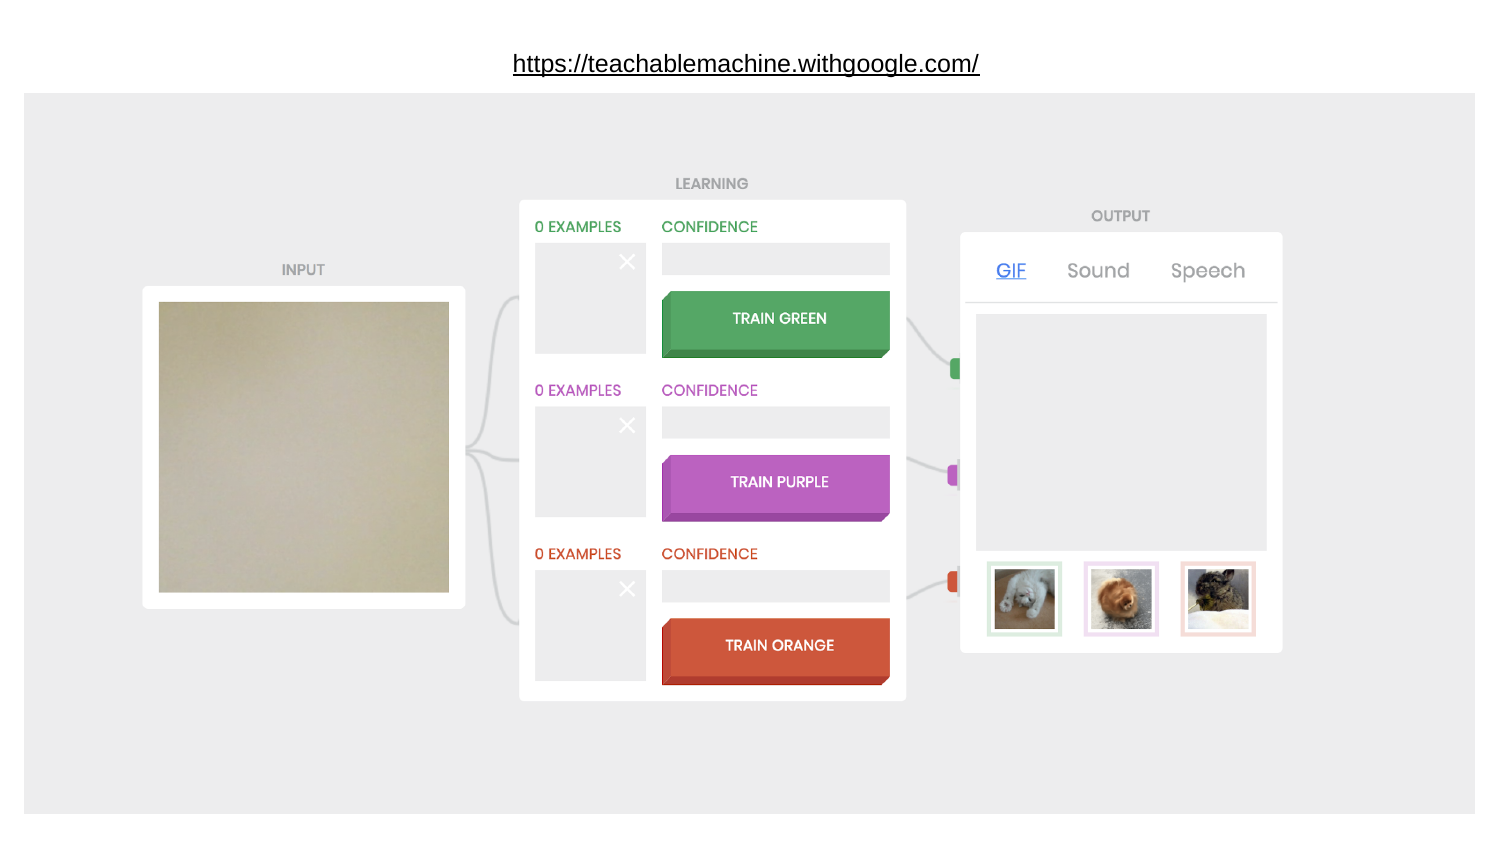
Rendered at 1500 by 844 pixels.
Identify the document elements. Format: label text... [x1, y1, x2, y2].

text_box https://teachablemachine.withgoogle.com/ [0, 0, 1500, 122]
picture [24, 93, 1476, 814]
